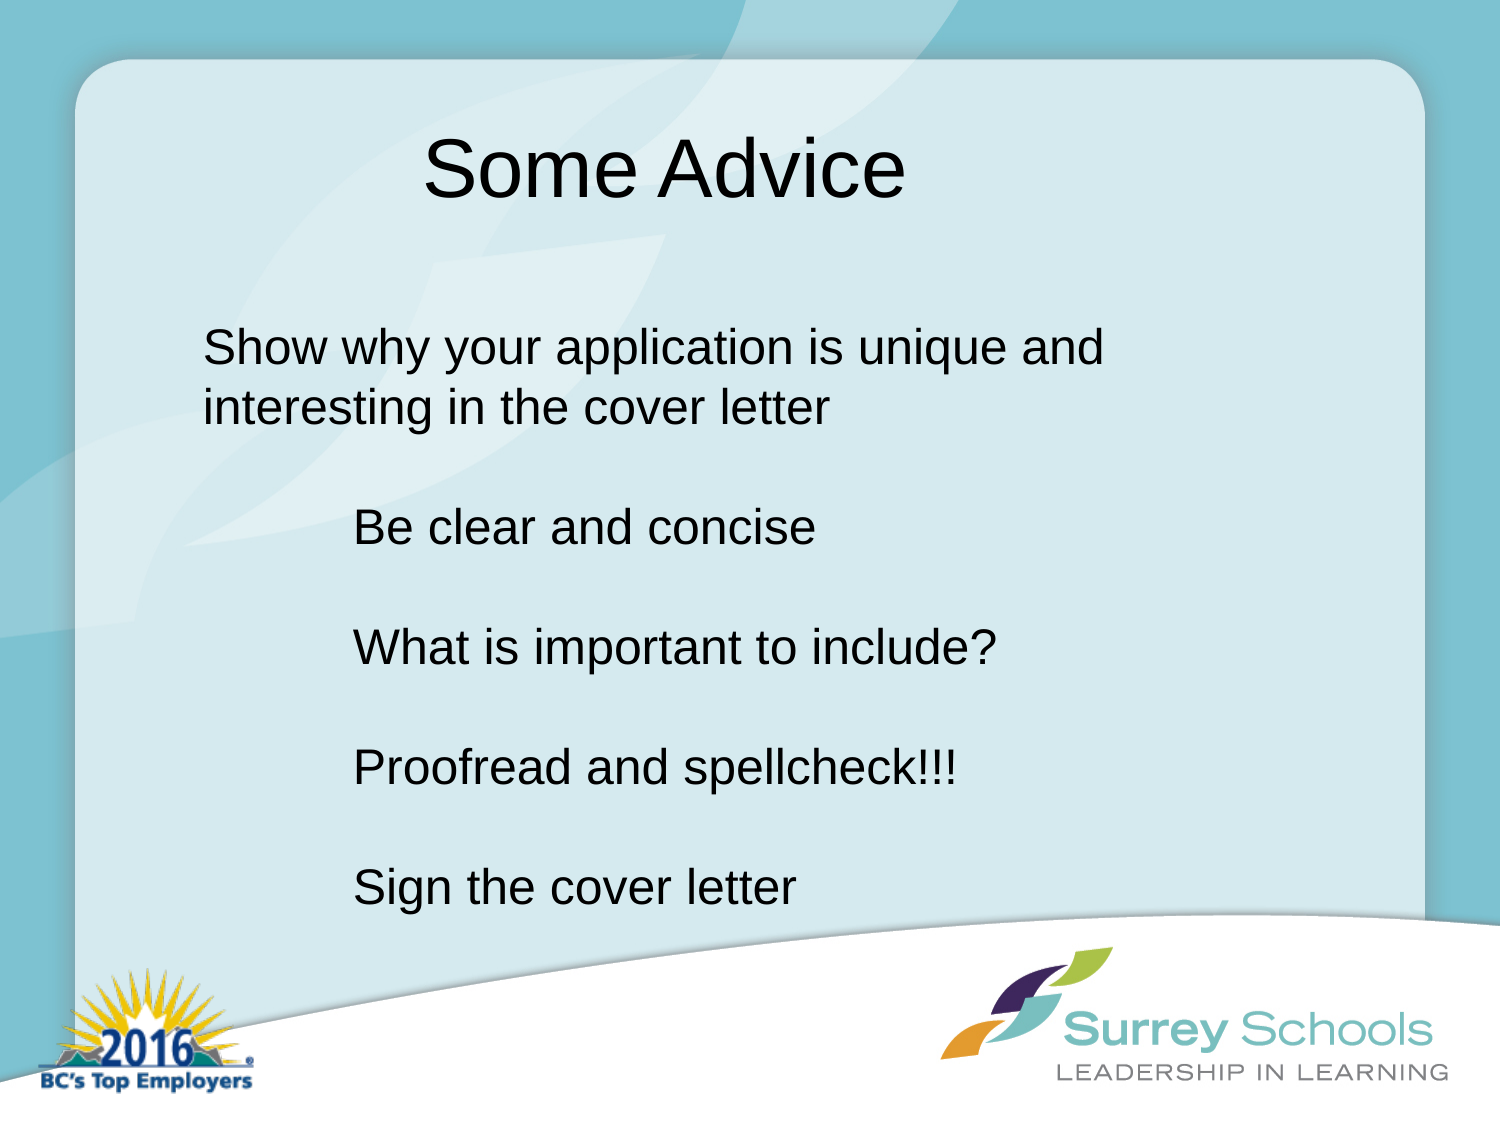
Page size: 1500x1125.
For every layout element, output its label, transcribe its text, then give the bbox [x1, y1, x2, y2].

text_box Some Advice Show why your application is unique and interesting in the cover letter Be clear and concise What is important to include? Proofread and spellcheck!!! Sign the cover letter [113, 107, 1218, 1042]
picture [0, 0, 1500, 1125]
